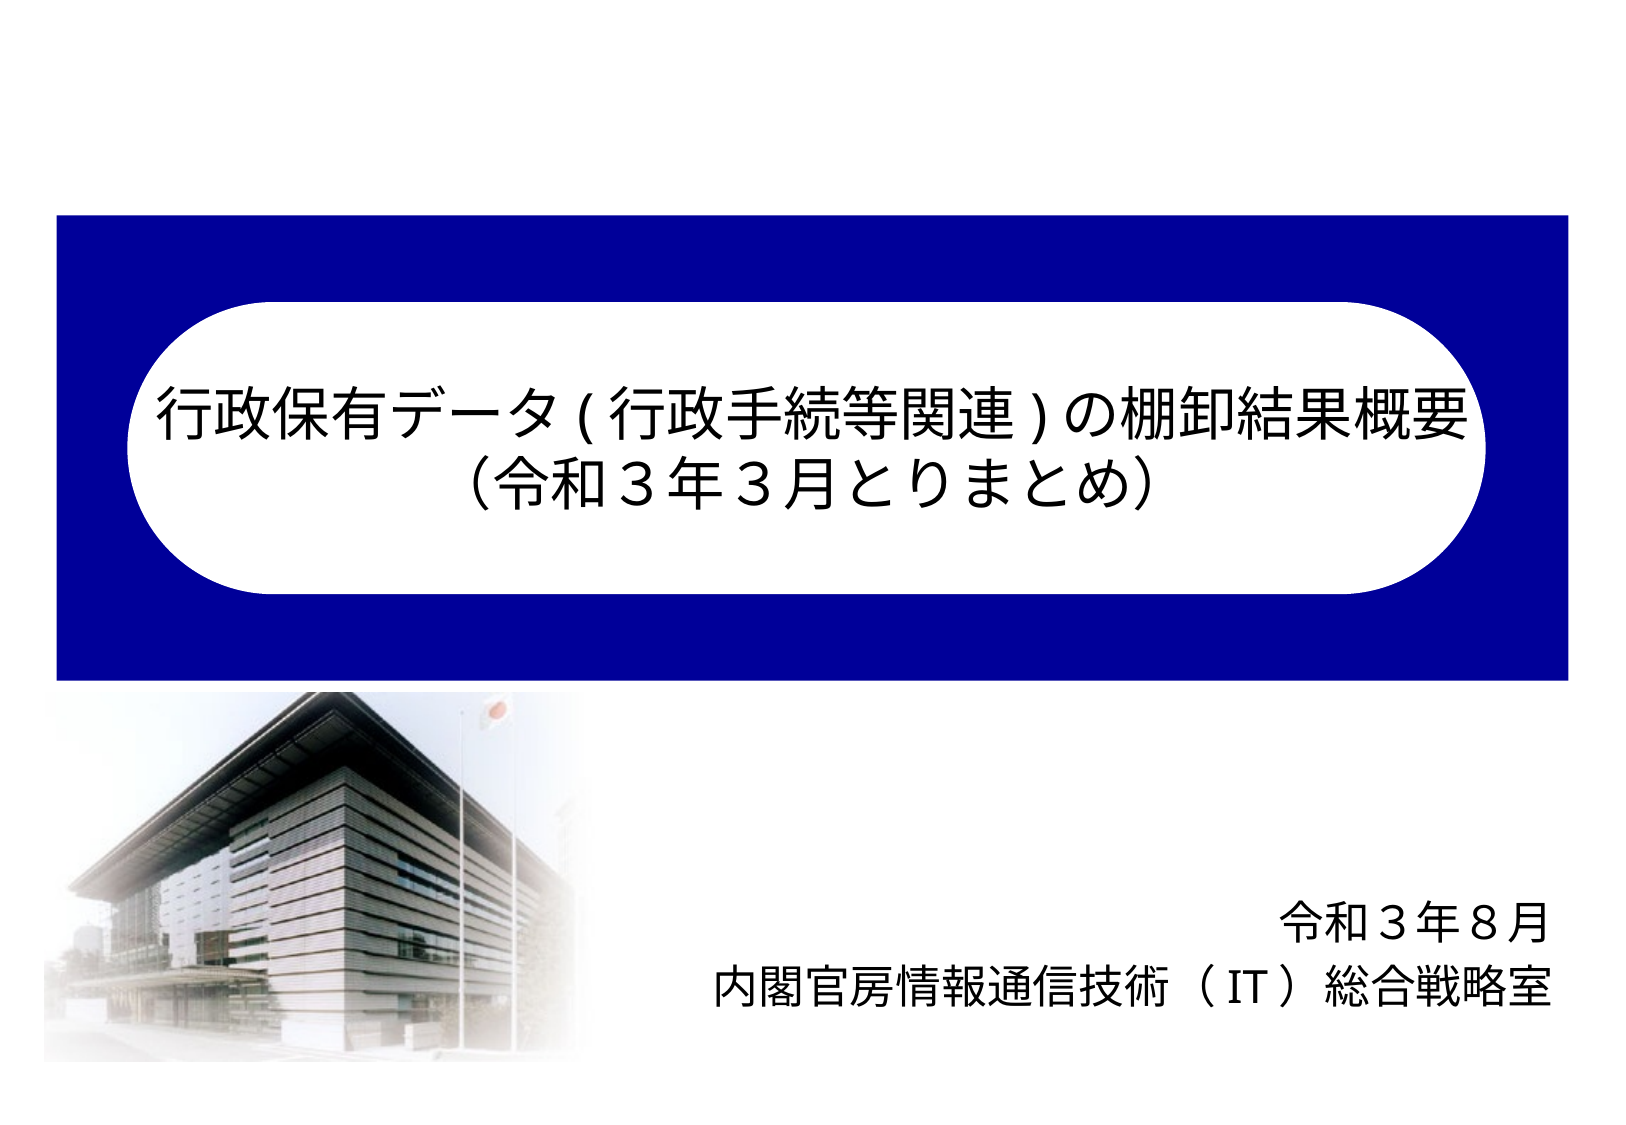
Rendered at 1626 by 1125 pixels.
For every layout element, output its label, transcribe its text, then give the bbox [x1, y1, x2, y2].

picture [44, 692, 596, 1062]
subtitle 令和３年８月 内閣官房情報通信技術（IT）総合戦略室 [622, 733, 1569, 1021]
title 行政保有データ(行政手続等関連)の棚卸結果概要 （令和３年３月とりまとめ） [121, 326, 1504, 568]
